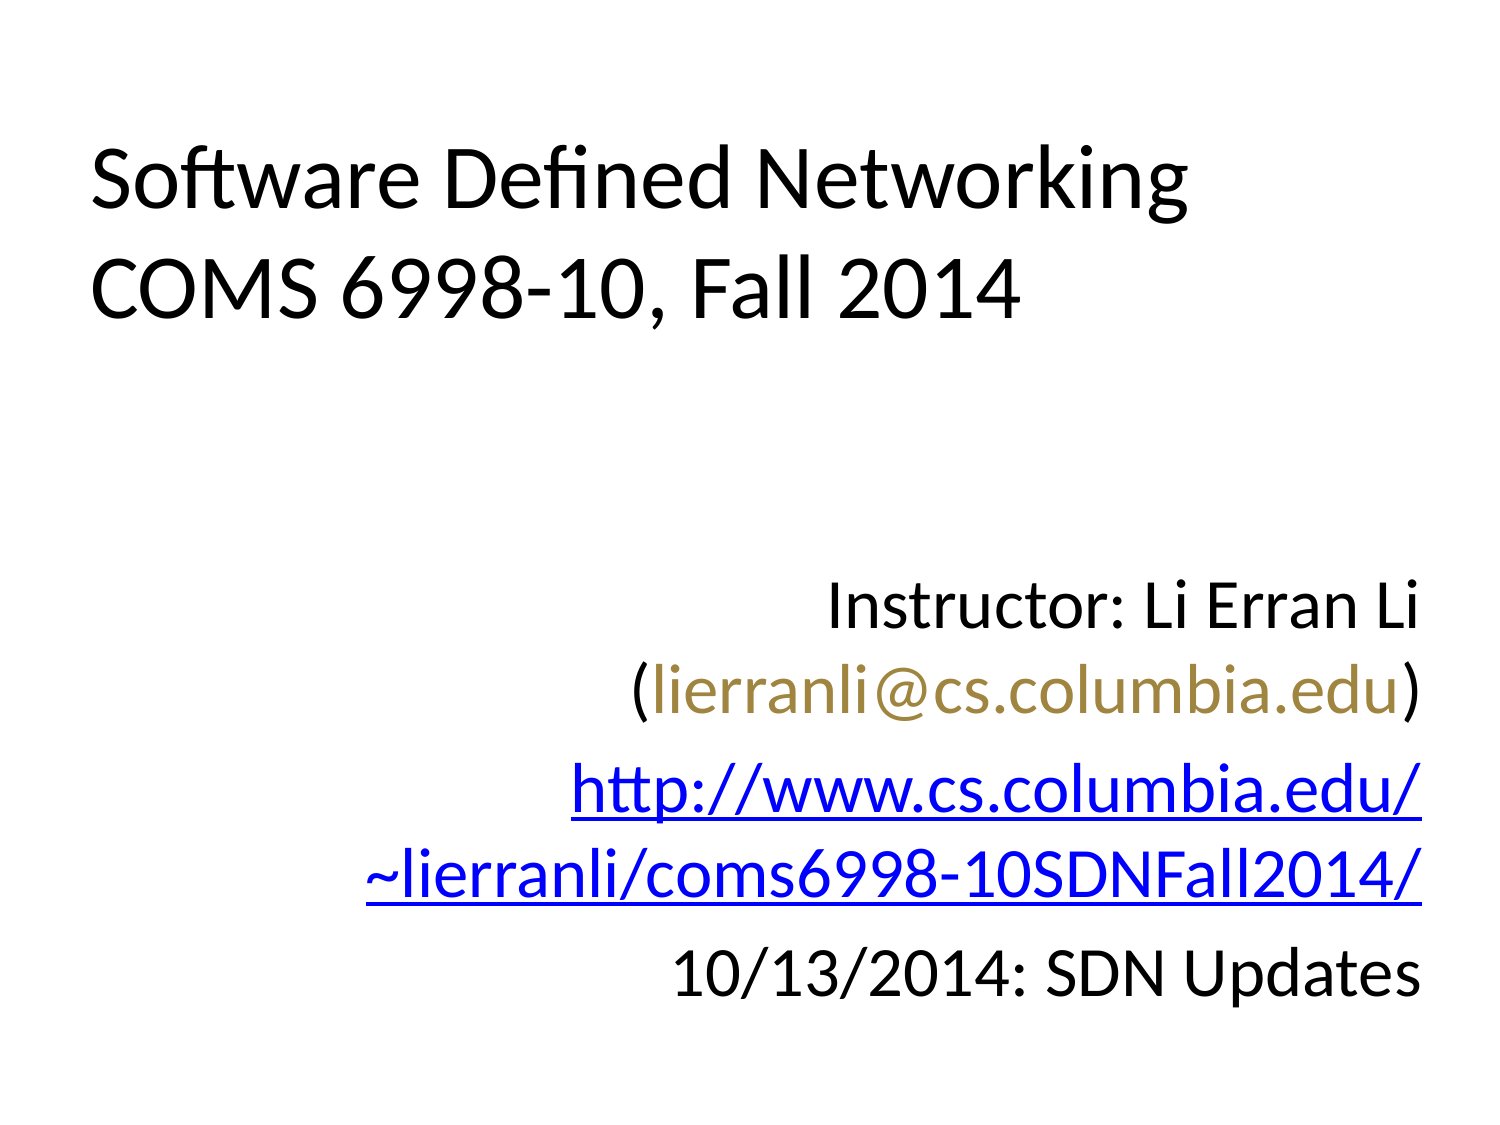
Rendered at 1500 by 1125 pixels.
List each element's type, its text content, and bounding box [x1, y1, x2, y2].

subtitle Instructor: Li Erran Li (lierranli@cs.columbia.edu) http://www.cs.columbia.edu/~lierranli/coms6998-10SDNFall2014/ 10/13/2014: SDN Updates [99, 549, 1438, 950]
title Software Defined Networking COMS 6998-10, Fall 2014 [75, 87, 1350, 366]
